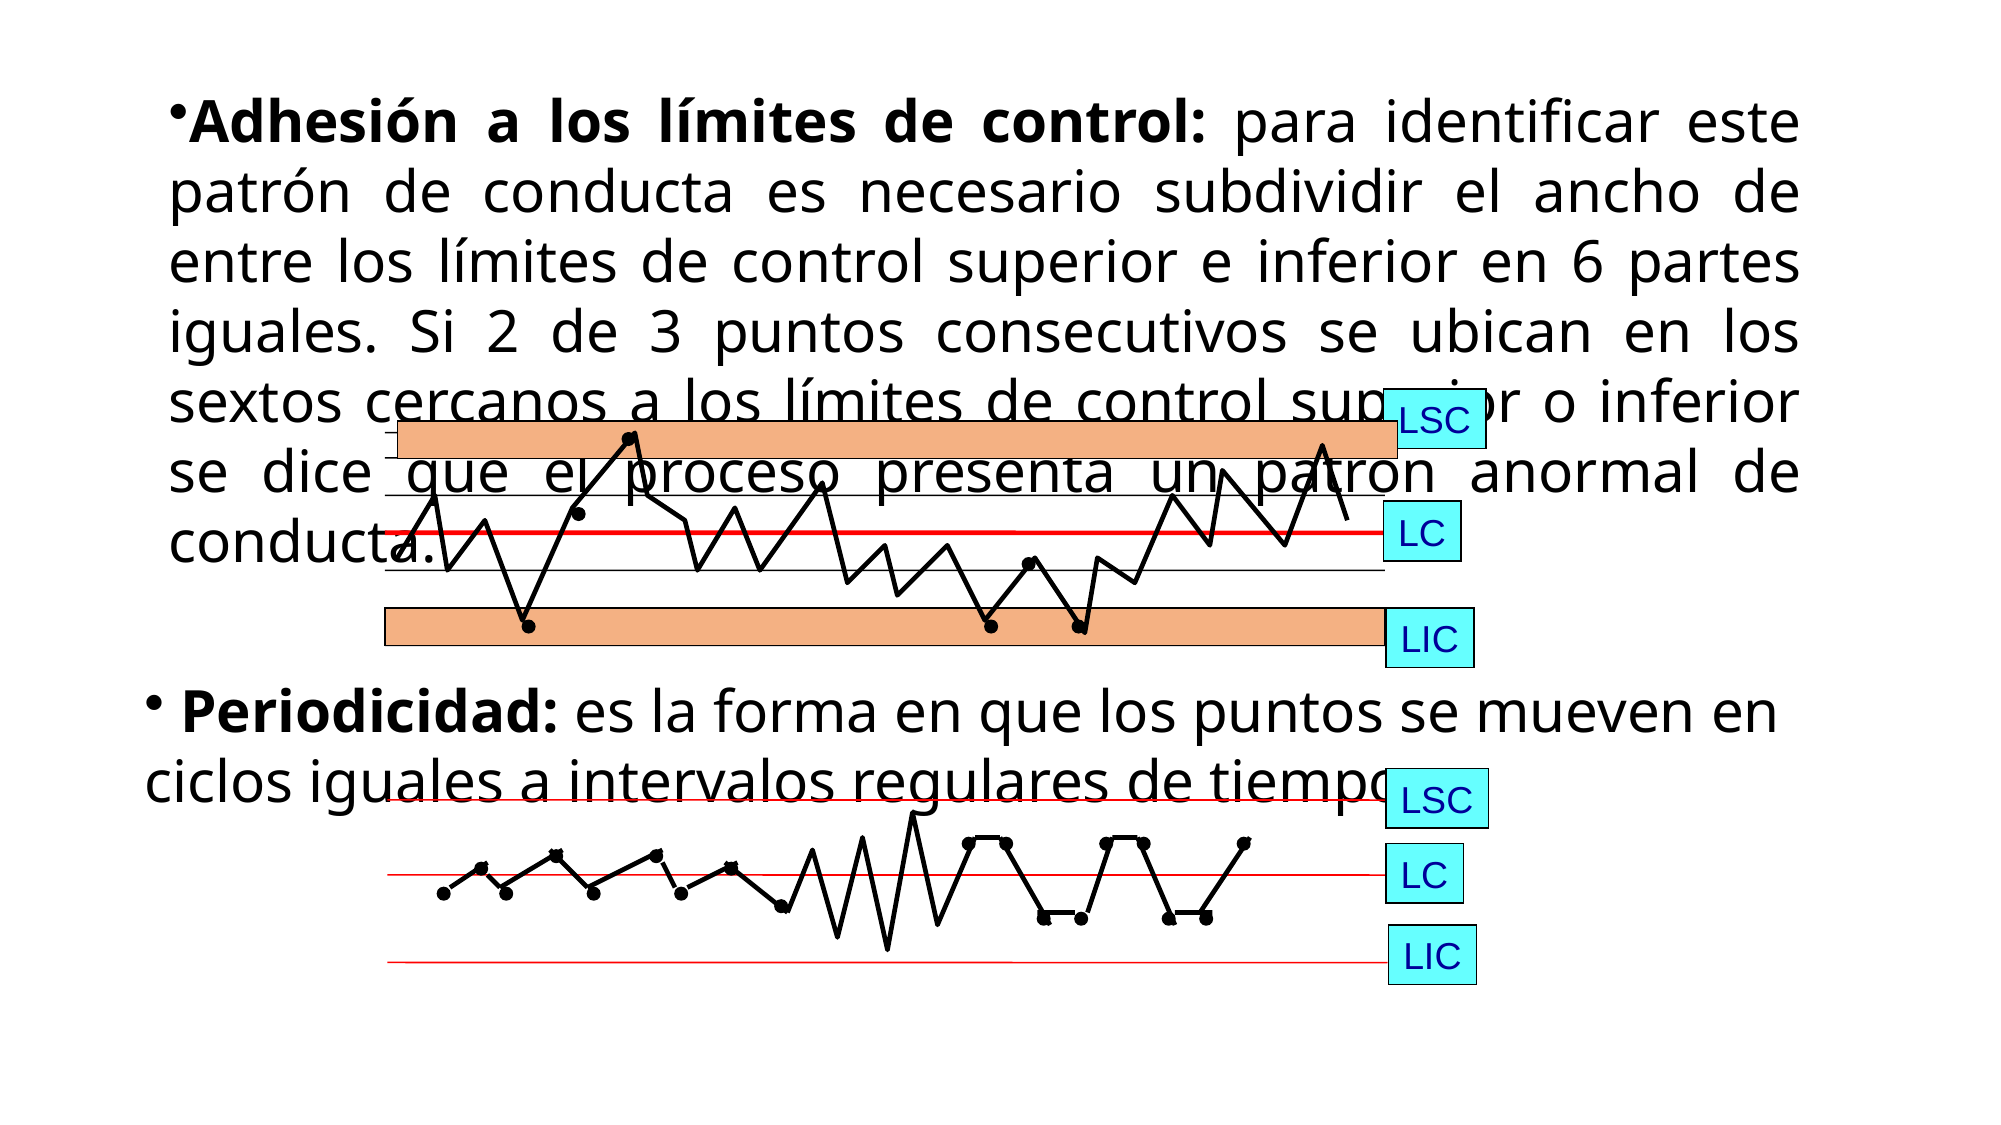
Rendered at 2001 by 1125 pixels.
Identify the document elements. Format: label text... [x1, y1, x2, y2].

text_box LIC [1385, 607, 1474, 667]
text_box LIC [1388, 924, 1477, 985]
text_box [587, 887, 600, 900]
text_box [549, 849, 563, 863]
text_box [724, 862, 738, 875]
text_box [674, 887, 688, 900]
text_box Adhesión a los límites de control: para identificar este patrón de conducta es necesario subdividir el ancho de entre los límites de control superior e inferior en 6 partes iguales. Si 2 de 3 puntos consecutivos se ubican en los sextos cercanos a los límites de control superior o inferior se dice que el proceso presenta un patrón anormal de conducta. [153, 76, 1817, 581]
text_box [1162, 912, 1175, 925]
text_box [622, 432, 633, 444]
text_box [999, 837, 1013, 850]
text_box [1037, 913, 1050, 925]
text_box [474, 862, 488, 875]
text_box LSC [1383, 388, 1486, 449]
text_box Periodicidad: es la forma en que los puntos se mueven en ciclos iguales a intervalos regulares de tiempo. [129, 667, 1846, 822]
text_box LSC [1385, 768, 1489, 829]
text_box [397, 432, 1348, 633]
text_box [1026, 560, 1035, 571]
text_box [397, 421, 1398, 459]
text_box [1199, 913, 1213, 925]
text_box [1072, 620, 1083, 633]
text_box [1137, 837, 1150, 850]
text_box [774, 899, 788, 913]
text_box [499, 887, 513, 900]
text_box [650, 849, 663, 863]
text_box [522, 620, 535, 633]
text_box [984, 620, 998, 633]
text_box [1237, 837, 1250, 850]
text_box LC [1383, 501, 1461, 561]
text_box [1099, 837, 1113, 850]
text_box LC [1385, 843, 1464, 904]
text_box [1074, 912, 1088, 925]
text_box [437, 887, 450, 900]
text_box [384, 607, 1385, 646]
text_box [787, 812, 975, 950]
